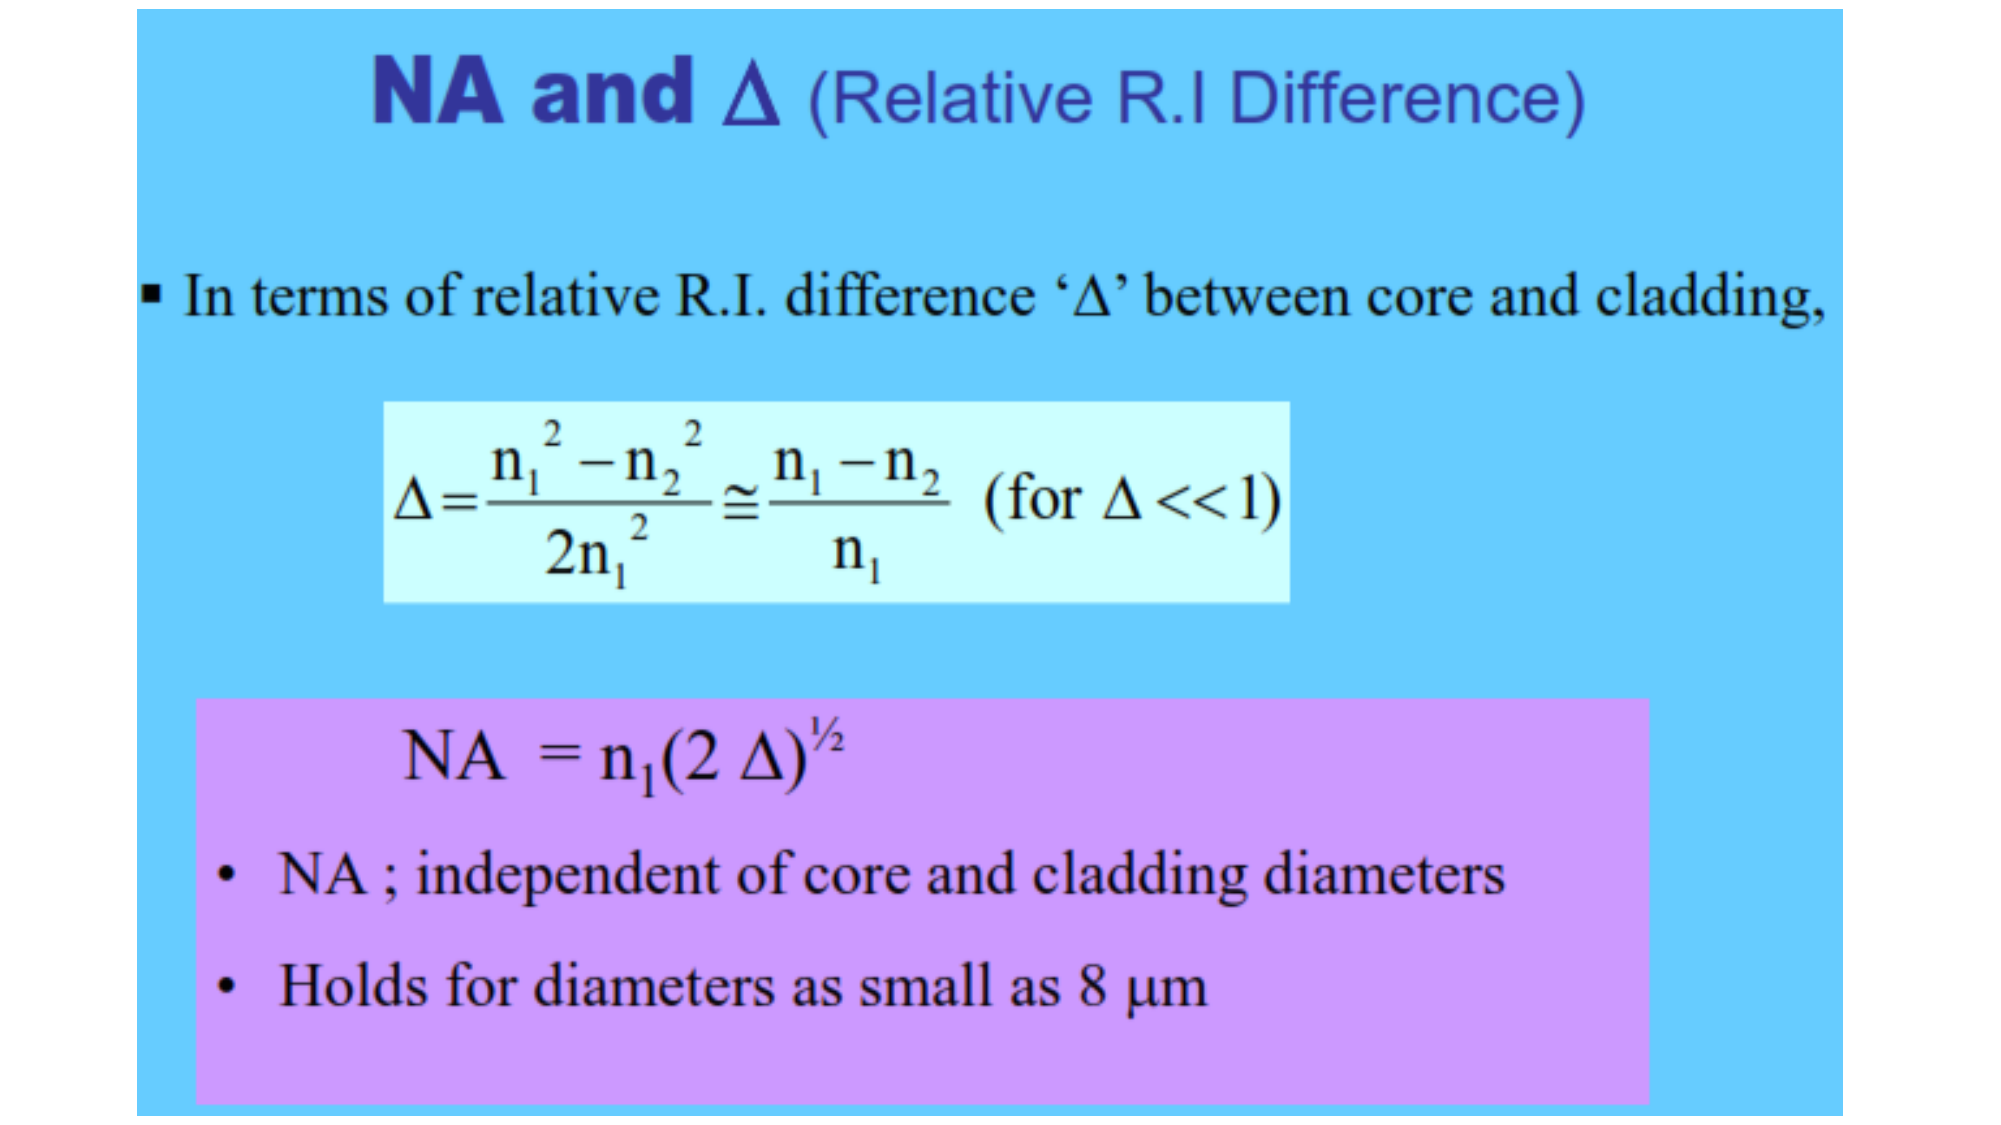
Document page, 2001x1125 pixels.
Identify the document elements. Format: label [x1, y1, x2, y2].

picture [137, 9, 1843, 1116]
